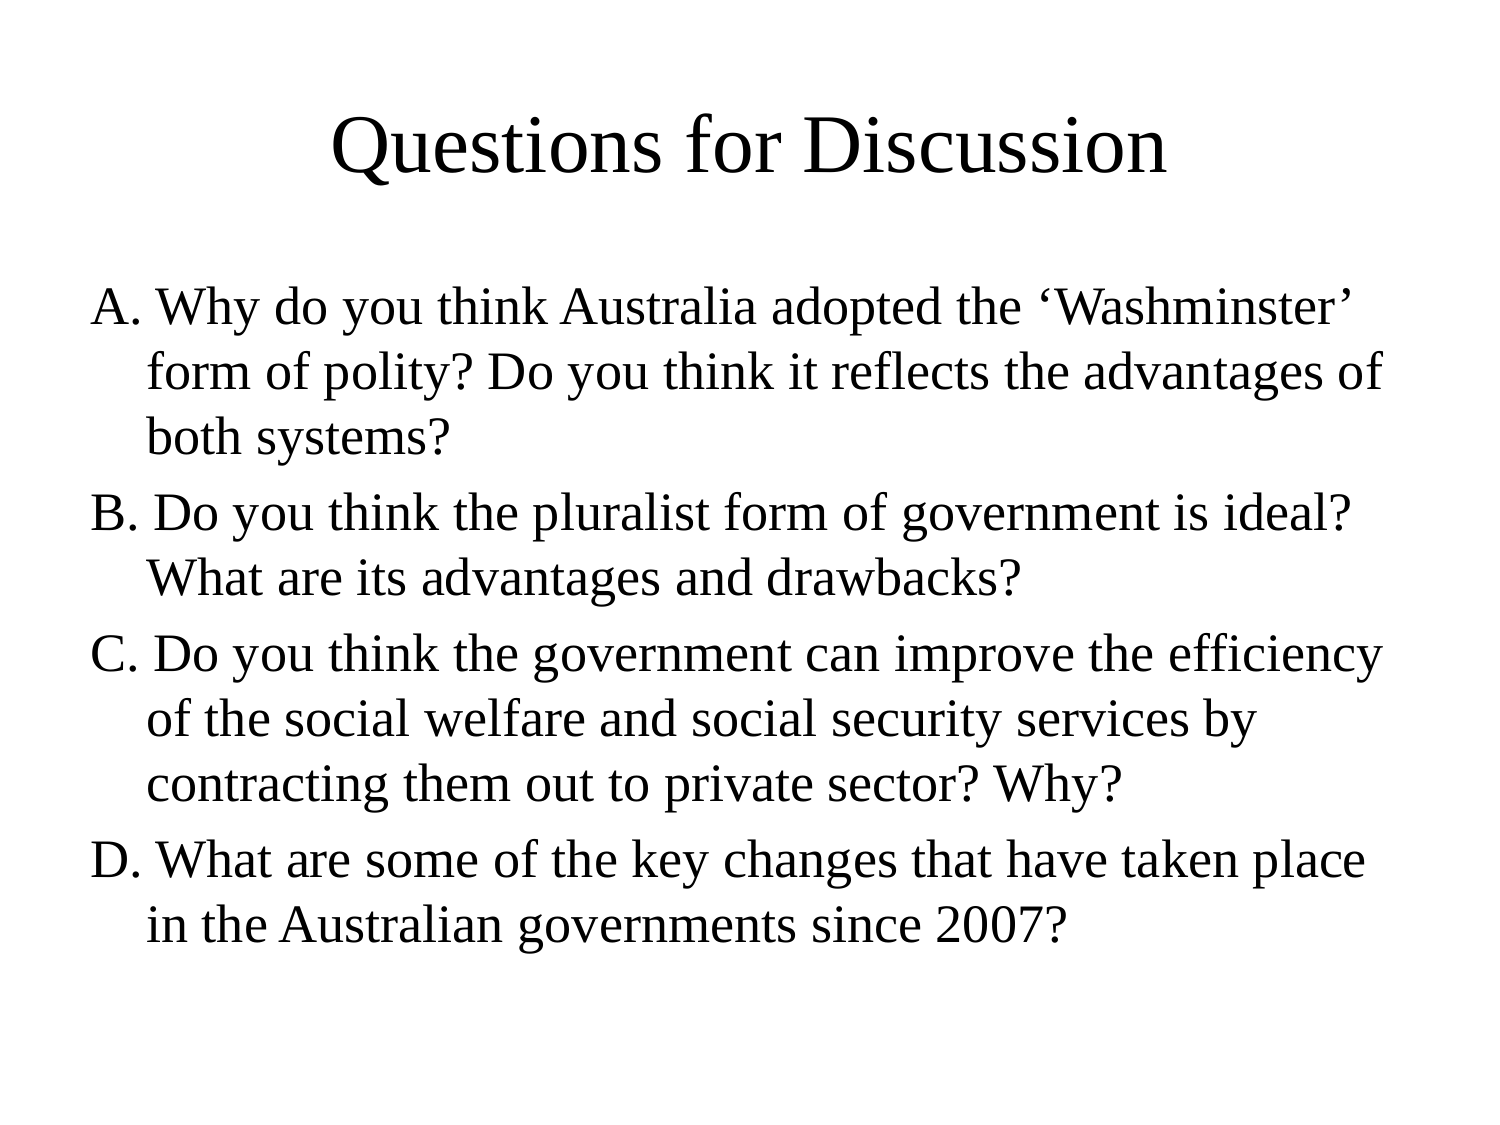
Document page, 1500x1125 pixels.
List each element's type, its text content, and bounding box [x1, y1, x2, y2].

list A. Why do you think Australia adopted the ‘Washminster’ form of polity? Do you think it reflects the advantages of both systems? B. Do you think the pluralist form of government is ideal? What are its advantages and drawbacks? C. Do you think the government can improve the efficiency of the social welfare and social security services by contracting them out to private sector? Why? D. What are some of the key changes that have taken place in the Australian governments since 2007? [75, 262, 1425, 1005]
title Questions for Discussion [75, 45, 1425, 233]
